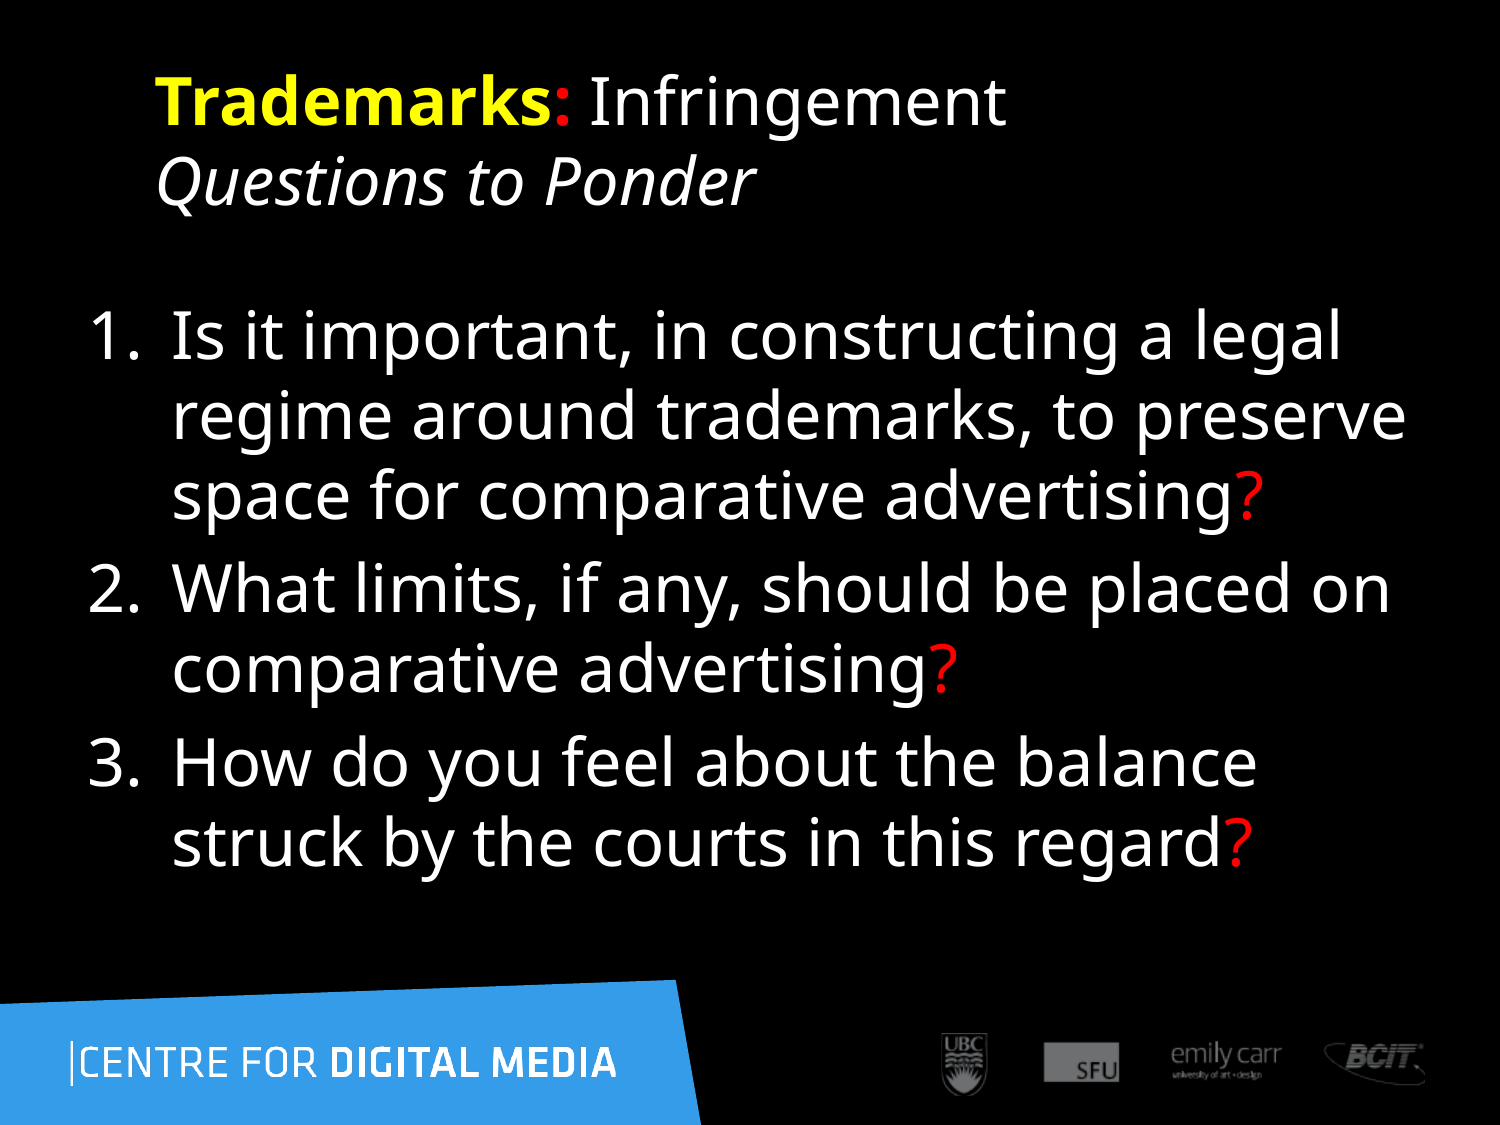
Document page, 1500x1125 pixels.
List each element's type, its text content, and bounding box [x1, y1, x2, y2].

list Is it important, in constructing a legal regime around trademarks, to preserve space for comparative advertising? What limits, if any, should be placed on comparative advertising? How do you feel about the balance struck by the courts in this regard? [75, 279, 1425, 944]
title Trademarks: Infringement Questions to Ponder [142, 45, 1425, 233]
